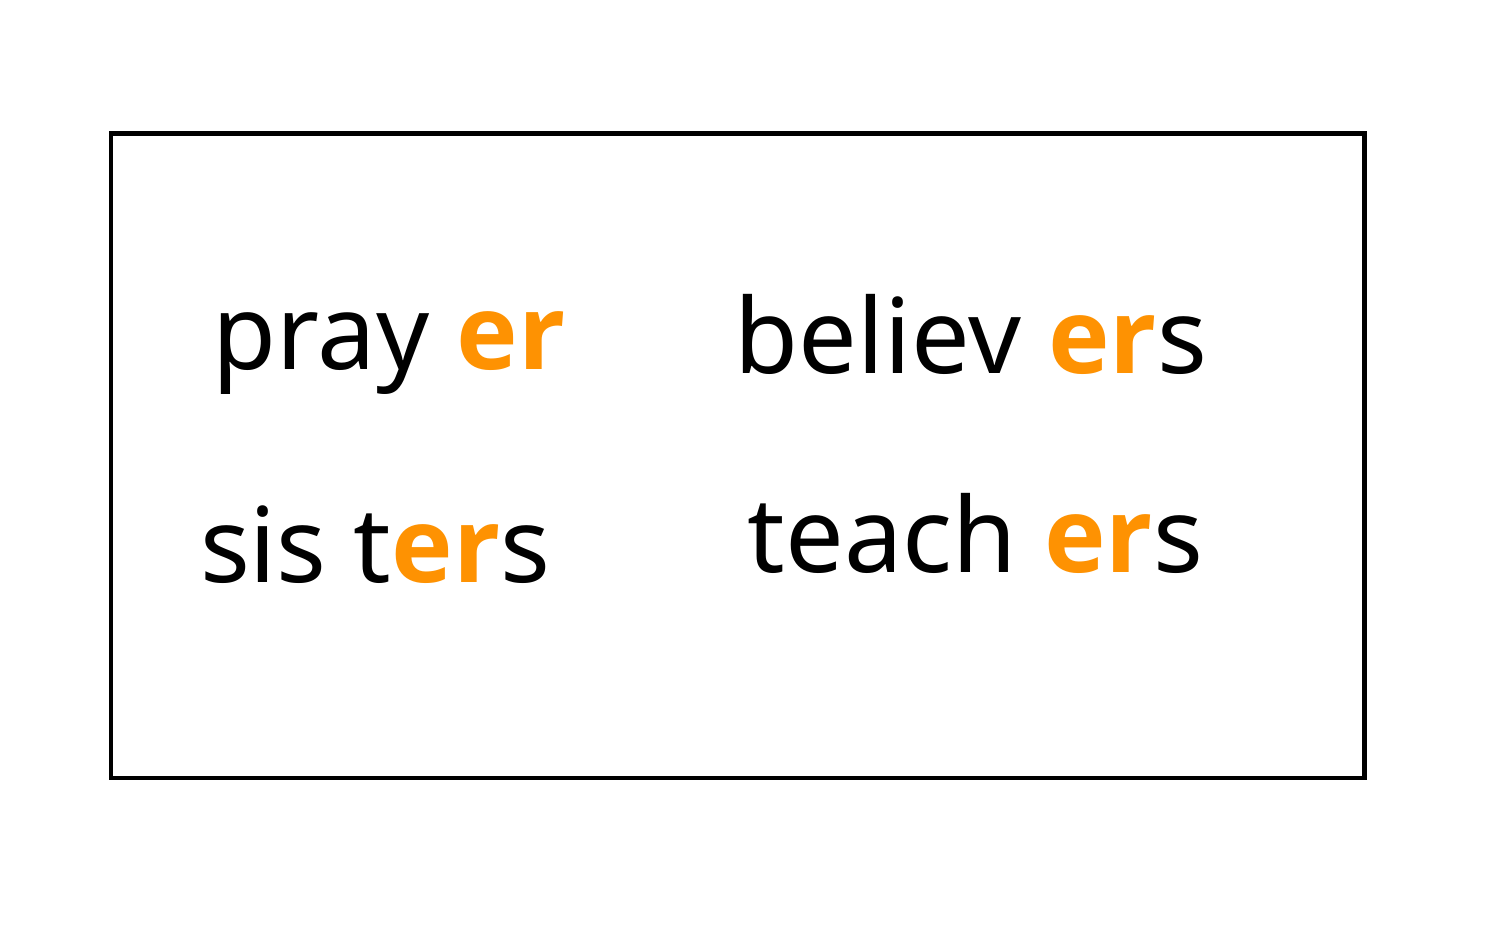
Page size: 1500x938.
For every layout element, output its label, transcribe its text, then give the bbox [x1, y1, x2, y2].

text_box teach ers [732, 398, 1219, 601]
text_box sis ters [185, 408, 566, 611]
text_box [110, 132, 1365, 779]
text_box pray er [198, 195, 581, 399]
